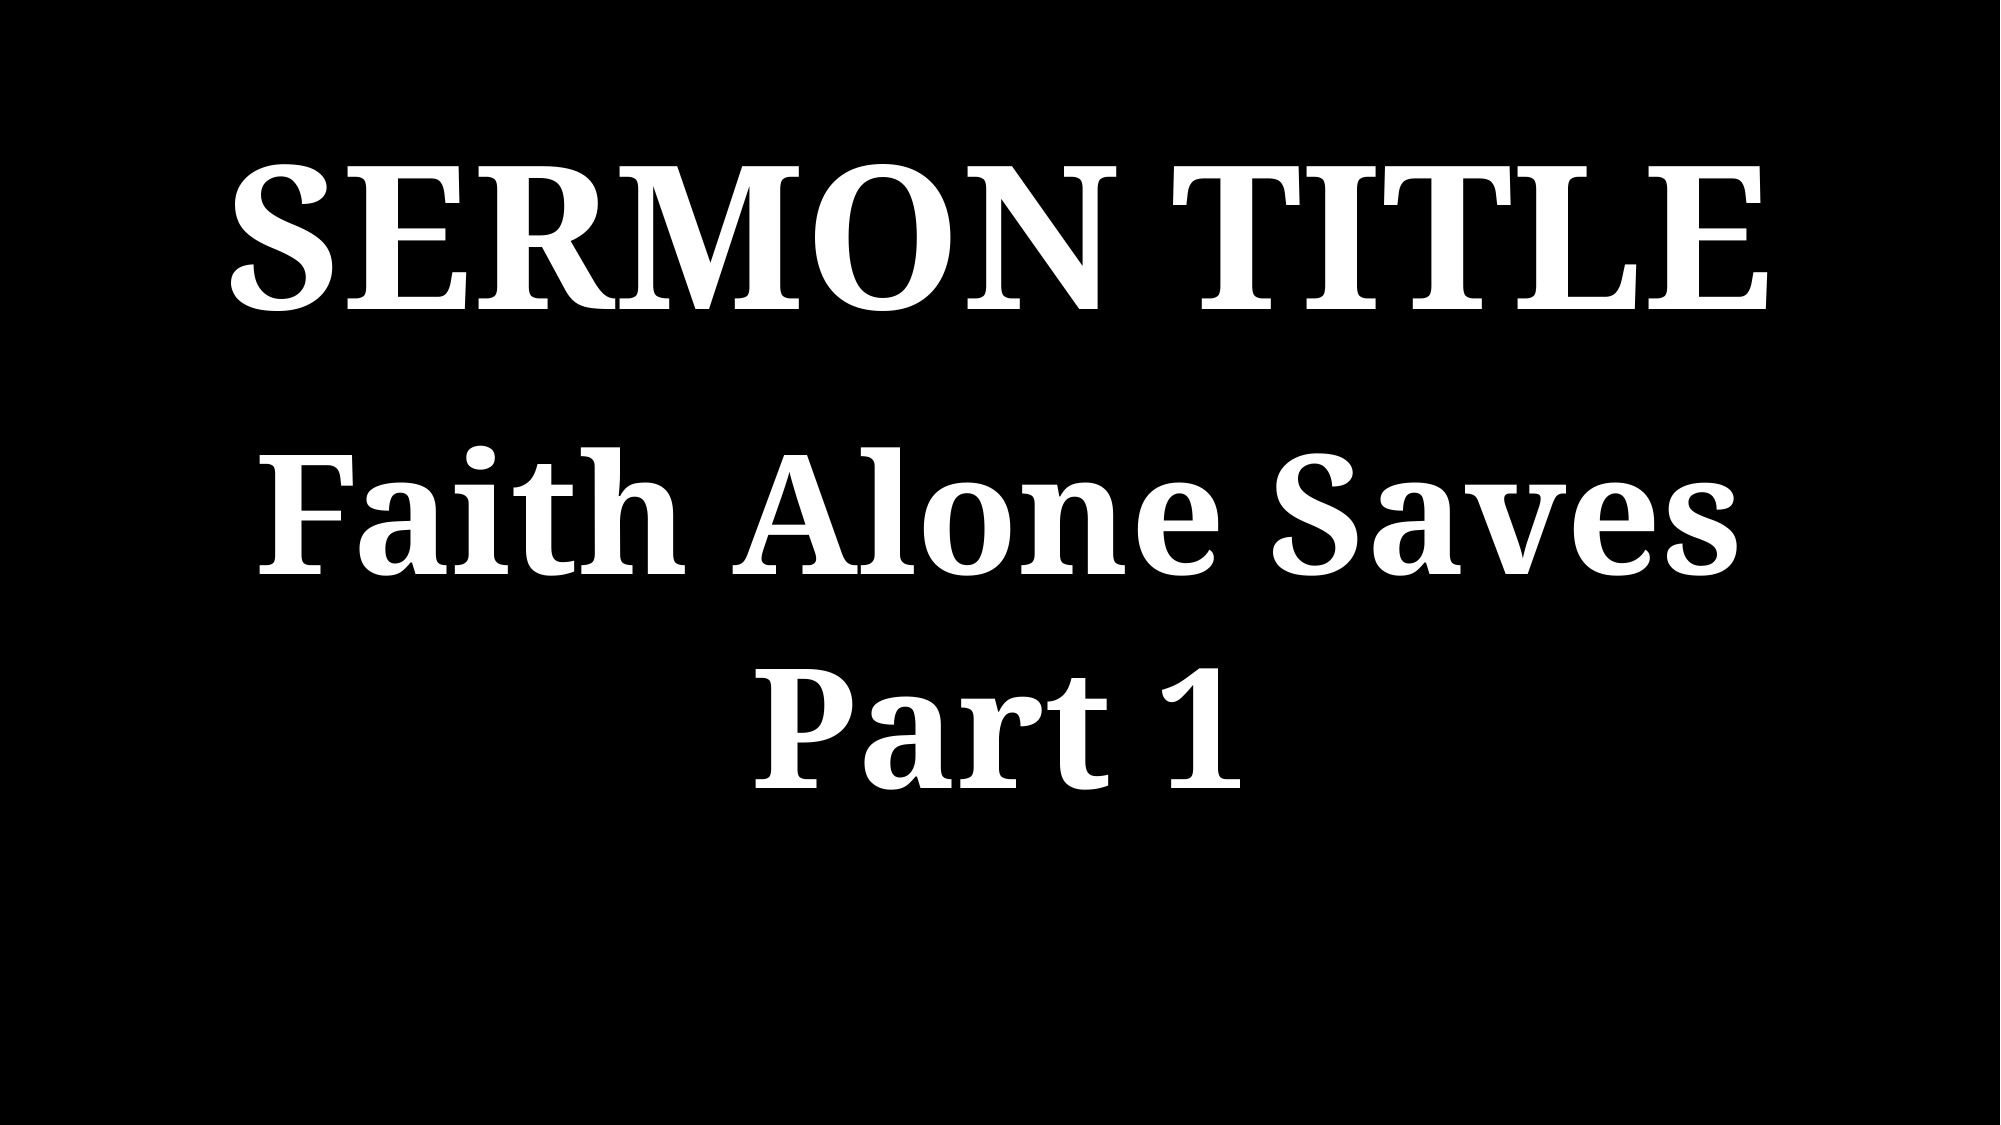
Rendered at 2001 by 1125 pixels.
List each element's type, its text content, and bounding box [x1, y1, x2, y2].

text_box SERMON TITLE [0, 85, 2000, 357]
text_box Faith Alone Saves Part 1 [0, 386, 2000, 830]
